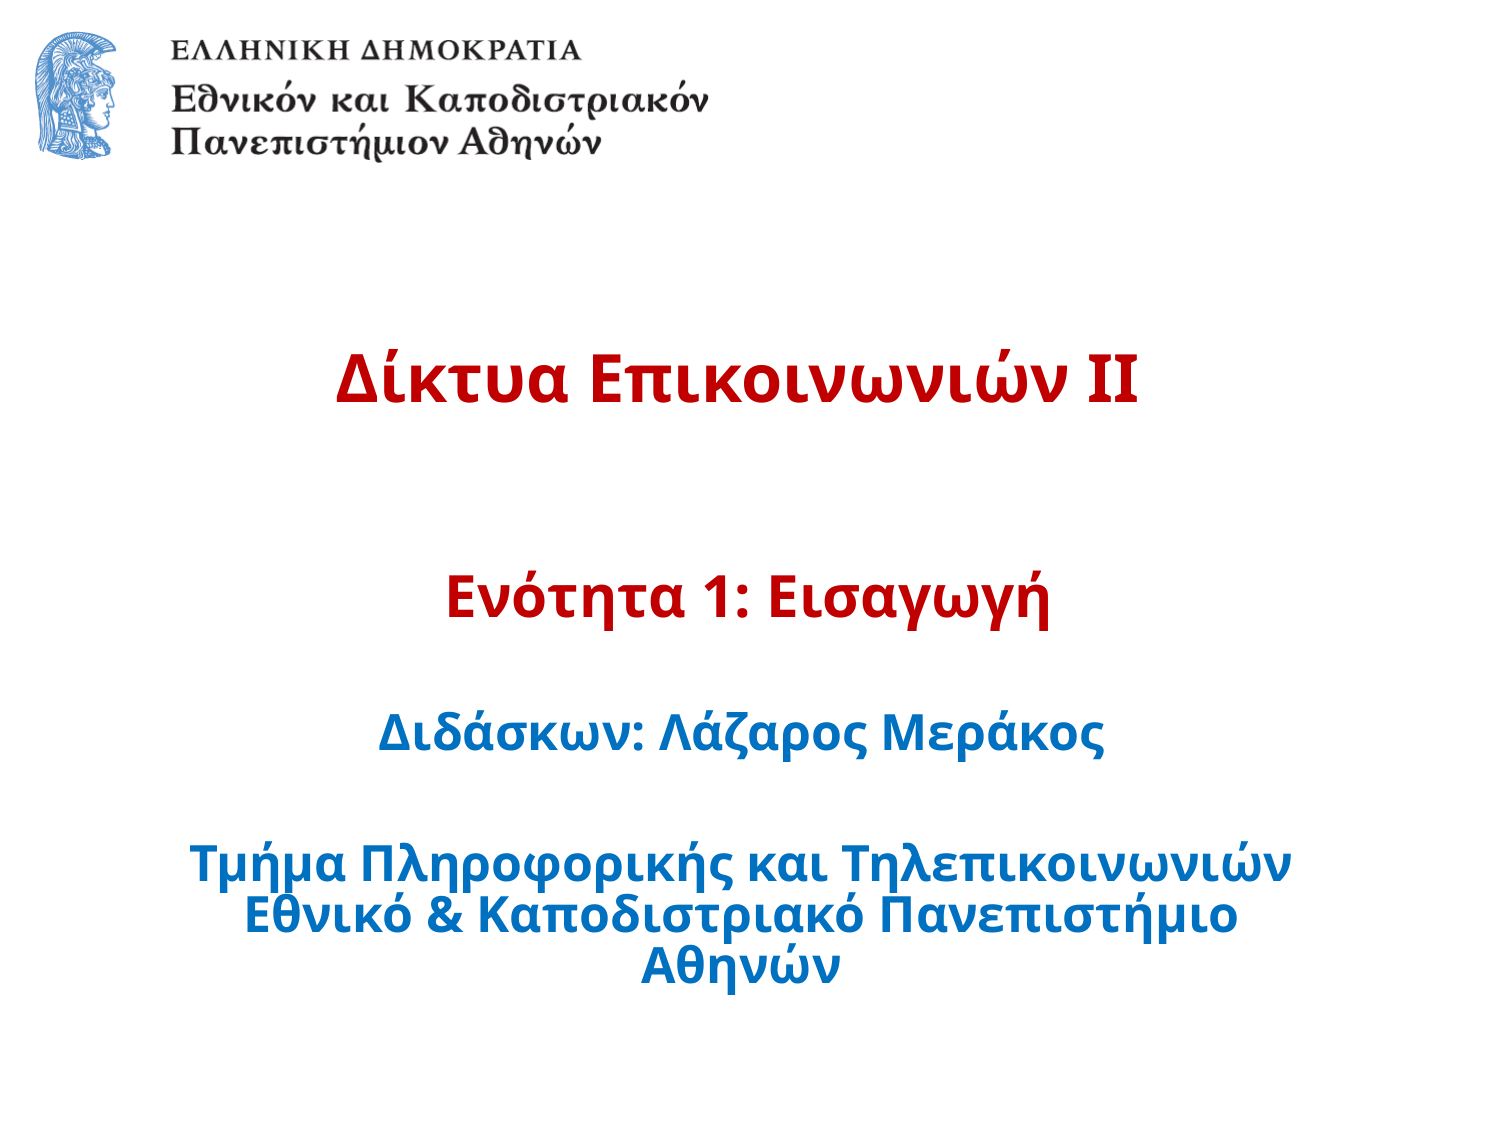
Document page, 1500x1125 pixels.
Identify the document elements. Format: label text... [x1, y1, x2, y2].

picture [29, 30, 711, 166]
title Δίκτυα Επικοινωνιών ΙΙ [100, 267, 1376, 554]
subtitle Ενότητα 1: Εισαγωγή Διδάσκων: Λάζαρος Μεράκος Τμήμα Πληροφορικής και Τηλεπικοινωνιών Εθνικό & Καποδιστριακό Πανεπιστήμιο Αθηνών [141, 562, 1342, 988]
